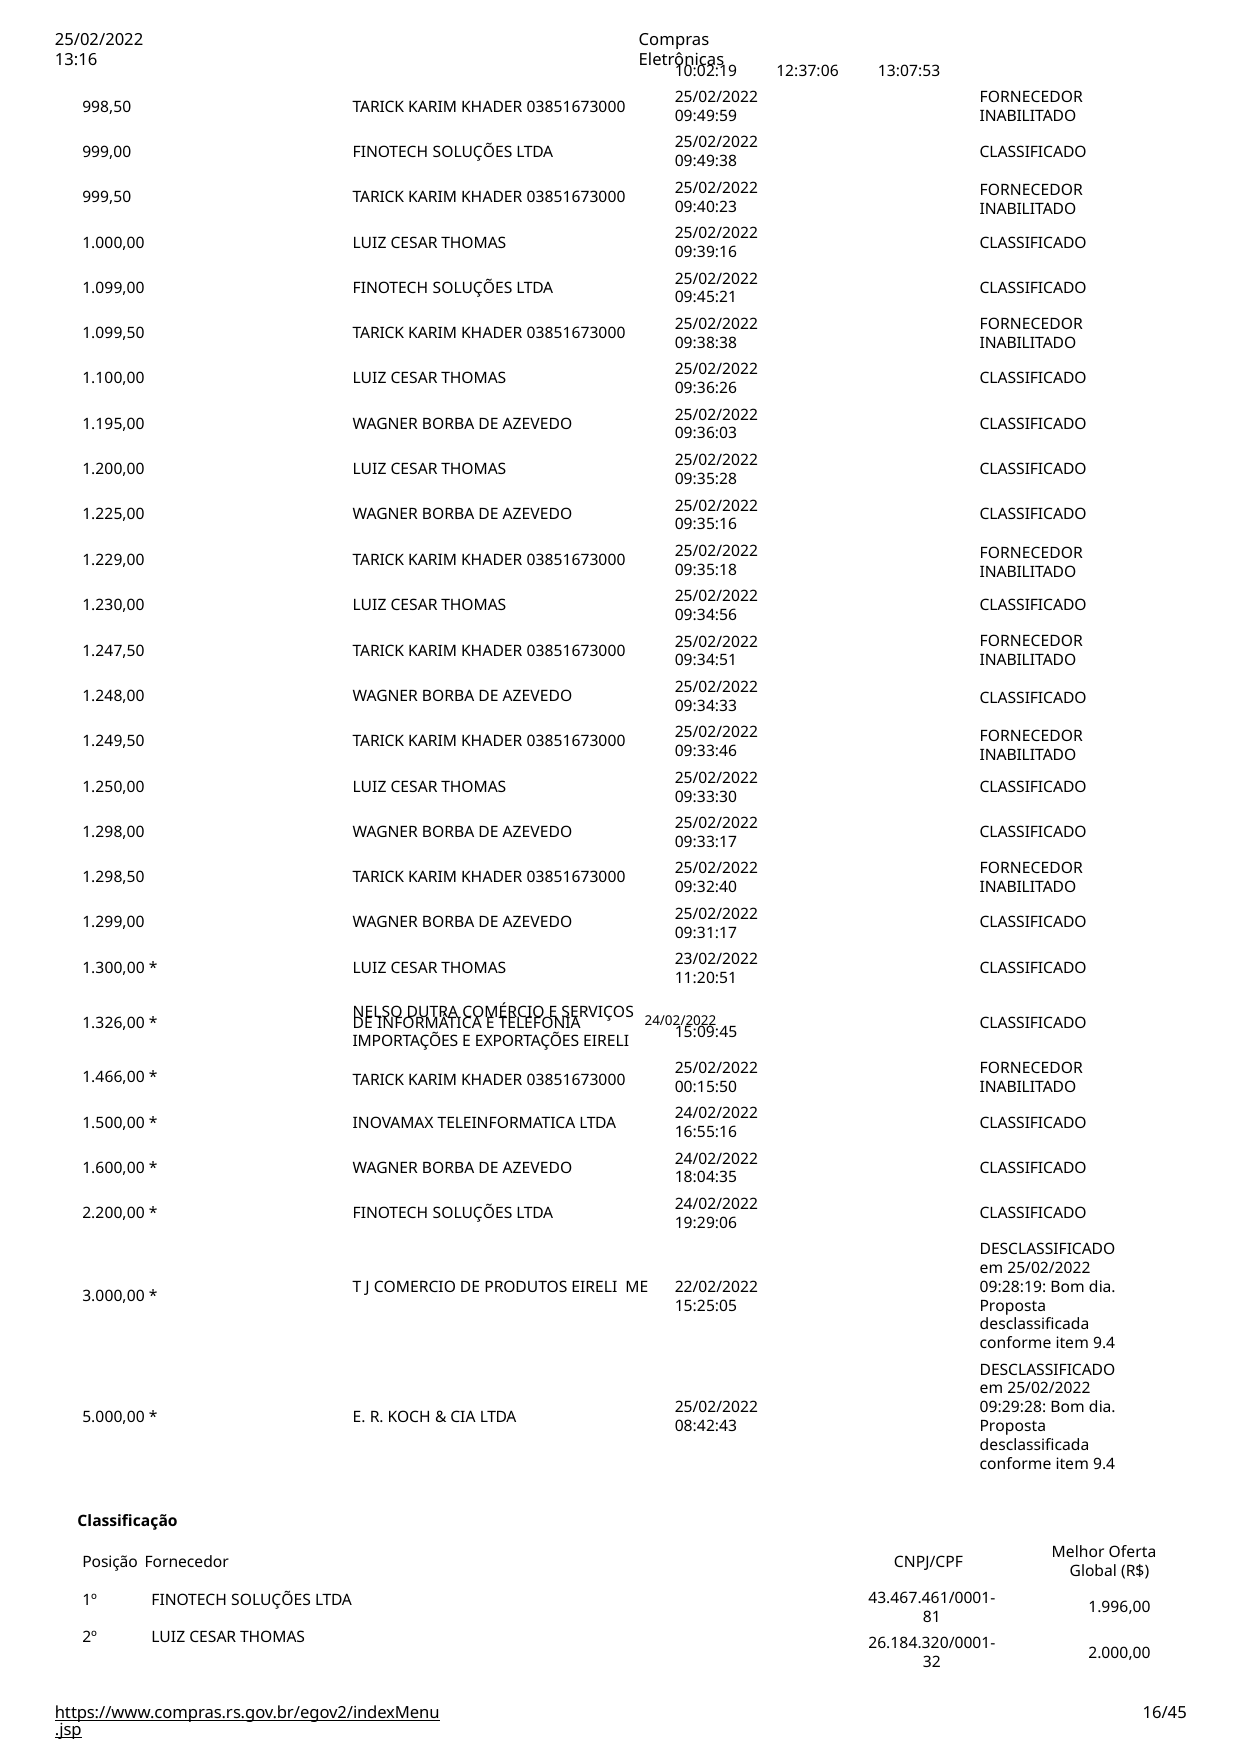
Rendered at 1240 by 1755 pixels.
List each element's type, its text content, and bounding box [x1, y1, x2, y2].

text_box Compras Eletrônicas [636, 27, 796, 70]
text_box T J COMERCIO DE PRODUTOS EIRELI ME [350, 1274, 649, 1296]
text_box 1.248,00 [80, 683, 156, 705]
text_box 1.326,00 * [80, 1010, 171, 1032]
text_box 43.467.461/0001- 81 26.184.320/0001- 32 [857, 1585, 1007, 1671]
text_box LUIZ CESAR THOMAS [350, 230, 525, 252]
text_box 1.500,00 * [80, 1110, 171, 1132]
text_box 1.249,50 [80, 728, 156, 750]
text_box 25/02/2022 13:16 [53, 27, 187, 70]
text_box 1.247,50 [80, 638, 156, 660]
text_box Classificação [75, 1509, 193, 1530]
text_box TARICK KARIM KHADER 03851673000 [350, 320, 658, 342]
text_box CLASSIFICADO [977, 366, 1102, 388]
text_box WAGNER BORBA DE AZEVEDO [350, 411, 596, 433]
text_box FORNECEDOR INABILITADO CLASSIFICADO FORNECEDOR INABILITADO [977, 628, 1102, 764]
text_box 1.300,00 * [80, 955, 171, 977]
text_box 1.195,00 [80, 411, 156, 433]
text_box FINOTECH SOLUÇÕES LTDA [350, 139, 574, 161]
text_box 1.099,00 [80, 275, 156, 297]
text_box FORNECEDOR INABILITADO [977, 855, 1092, 896]
text_box E. R. KOCH & CIA LTDA [350, 1404, 540, 1426]
text_box WAGNER BORBA DE AZEVEDO [350, 502, 596, 524]
text_box 1.298,00 [80, 819, 156, 841]
text_box 1.230,00 [80, 592, 156, 614]
text_box FORNECEDOR INABILITADO [977, 84, 1092, 125]
text_box 1.250,00 [80, 774, 156, 796]
text_box https://www.compras.rs.gov.br/egov2/indexMenu.jsp [53, 1701, 442, 1725]
text_box 1.996,00 [1086, 1594, 1162, 1616]
text_box CLASSIFICADO [977, 456, 1102, 478]
text_box TARICK KARIM KHADER 03851673000 [350, 638, 658, 660]
text_box CLASSIFICADO [977, 1155, 1102, 1177]
text_box 999,00 [80, 139, 140, 161]
text_box CLASSIFICADO [977, 774, 1102, 796]
text_box 1.099,50 [80, 320, 156, 342]
text_box WAGNER BORBA DE AZEVEDO [350, 683, 596, 705]
text_box 2.000,00 [1086, 1640, 1162, 1662]
text_box TARICK KARIM KHADER 03851673000 [350, 184, 658, 206]
text_box 3.000,00 * [80, 1283, 171, 1305]
text_box LUIZ CESAR THOMAS [350, 366, 525, 388]
text_box 10:02:19 25/02/2022 09:49:59 25/02/2022 09:49:38 25/02/2022 09:40:23 25/02/2022 09:39:16 25/02/2022 09:45:21 25/02/2022 09:38:38 25/02/2022 09:36:26 25/02/2022 09:36:03 25/02/2022 09:35:28 25/02/2022 09:35:16 25/02/2022 09:35:18 25/02/2022 09:34:56 25/02/2022 09:34:51 25/02/2022 09:34:33 25/02/2022 09:33:46 25/02/2022 09:33:30 25/02/2022 09:33:17 25/02/2022 09:32:40 25/02/2022 09:31:17 23/02/2022 11:20:51 [672, 50, 771, 987]
text_box TARICK KARIM KHADER 03851673000 [350, 864, 658, 886]
text_box CLASSIFICADO [977, 592, 1102, 614]
text_box 13:07:53 [875, 58, 954, 80]
text_box CLASSIFICADO [977, 1010, 1102, 1032]
text_box 15:09:45 [672, 1019, 751, 1041]
text_box 999,50 [80, 184, 140, 206]
text_box 1.225,00 [80, 502, 156, 524]
text_box FINOTECH SOLUÇÕES LTDA [350, 1201, 574, 1222]
text_box CLASSIFICADO [977, 275, 1102, 297]
text_box 22/02/2022 15:25:05 [672, 1274, 771, 1315]
text_box 1.000,00 [80, 230, 156, 252]
text_box CLASSIFICADO [977, 1110, 1102, 1132]
text_box 25/02/2022 08:42:43 [672, 1394, 771, 1435]
text_box CLASSIFICADO FORNECEDOR INABILITADO [977, 502, 1102, 581]
text_box 1.299,00 [80, 910, 156, 932]
text_box CLASSIFICADO [977, 955, 1102, 977]
text_box CLASSIFICADO [977, 1201, 1102, 1222]
text_box CLASSIFICADO [977, 230, 1102, 252]
text_box CNPJ/CPF [891, 1549, 972, 1571]
text_box 1.298,50 [80, 864, 156, 886]
text_box Melhor Oferta Global (R$) [1049, 1540, 1162, 1580]
slide_number <número>/45 [1136, 1701, 1193, 1755]
text_box FORNECEDOR INABILITADO [977, 311, 1092, 352]
text_box 1.600,00 * [80, 1155, 171, 1177]
text_box FINOTECH SOLUÇÕES LTDA [350, 275, 574, 297]
text_box DE INFORMÁTICA E TELEFONIA IMPORTAÇÕES E EXPORTAÇÕES EIRELI TARICK KARIM KHADER 03851673000 [350, 1010, 665, 1089]
text_box WAGNER BORBA DE AZEVEDO [350, 1155, 596, 1177]
text_box TARICK KARIM KHADER 03851673000 [350, 547, 658, 569]
text_box NELSO DUTRA COMÉRCIO E SERVIÇOS 24/02/2022 [346, 991, 775, 1028]
text_box LUIZ CESAR THOMAS [350, 955, 525, 977]
text_box LUIZ CESAR THOMAS [350, 456, 525, 478]
text_box CLASSIFICADO [977, 910, 1102, 932]
text_box LUIZ CESAR THOMAS [350, 774, 525, 796]
text_box WAGNER BORBA DE AZEVEDO [350, 910, 596, 932]
text_box TARICK KARIM KHADER 03851673000 [350, 728, 658, 750]
text_box 1.100,00 [80, 366, 156, 388]
text_box 2.200,00 * [80, 1201, 171, 1222]
text_box FORNECEDOR INABILITADO [977, 1055, 1092, 1096]
text_box CLASSIFICADO FORNECEDOR INABILITADO [977, 139, 1102, 218]
text_box INOVAMAX TELEINFORMATICA LTDA [350, 1110, 641, 1132]
text_box 1.466,00 * [80, 1065, 171, 1086]
text_box CLASSIFICADO [977, 411, 1102, 433]
text_box 5.000,00 * [80, 1404, 171, 1426]
text_box DESCLASSIFICADO em 25/02/2022 09:28:19: Bom dia. Proposta desclassificada conforme item 9.4 DESCLASSIFICADO em 25/02/2022 09:29:28: Bom dia. Proposta desclassificada conforme item 9.4 [977, 1237, 1139, 1473]
text_box 1.200,00 [80, 456, 156, 478]
text_box TARICK KARIM KHADER 03851673000 [350, 94, 658, 116]
text_box WAGNER BORBA DE AZEVEDO [350, 819, 596, 841]
text_box 1.229,00 [80, 547, 156, 569]
text_box 25/02/2022 00:15:50 24/02/2022 16:55:16 24/02/2022 18:04:35 24/02/2022 19:29:06 [672, 1055, 771, 1232]
text_box 12:37:06 [774, 58, 853, 80]
text_box 998,50 [80, 94, 140, 116]
text_box Posição Fornecedor 1º FINOTECH SOLUÇÕES LTDA 2º LUIZ CESAR THOMAS [80, 1549, 371, 1646]
text_box CLASSIFICADO [977, 819, 1102, 841]
text_box LUIZ CESAR THOMAS [350, 592, 525, 614]
